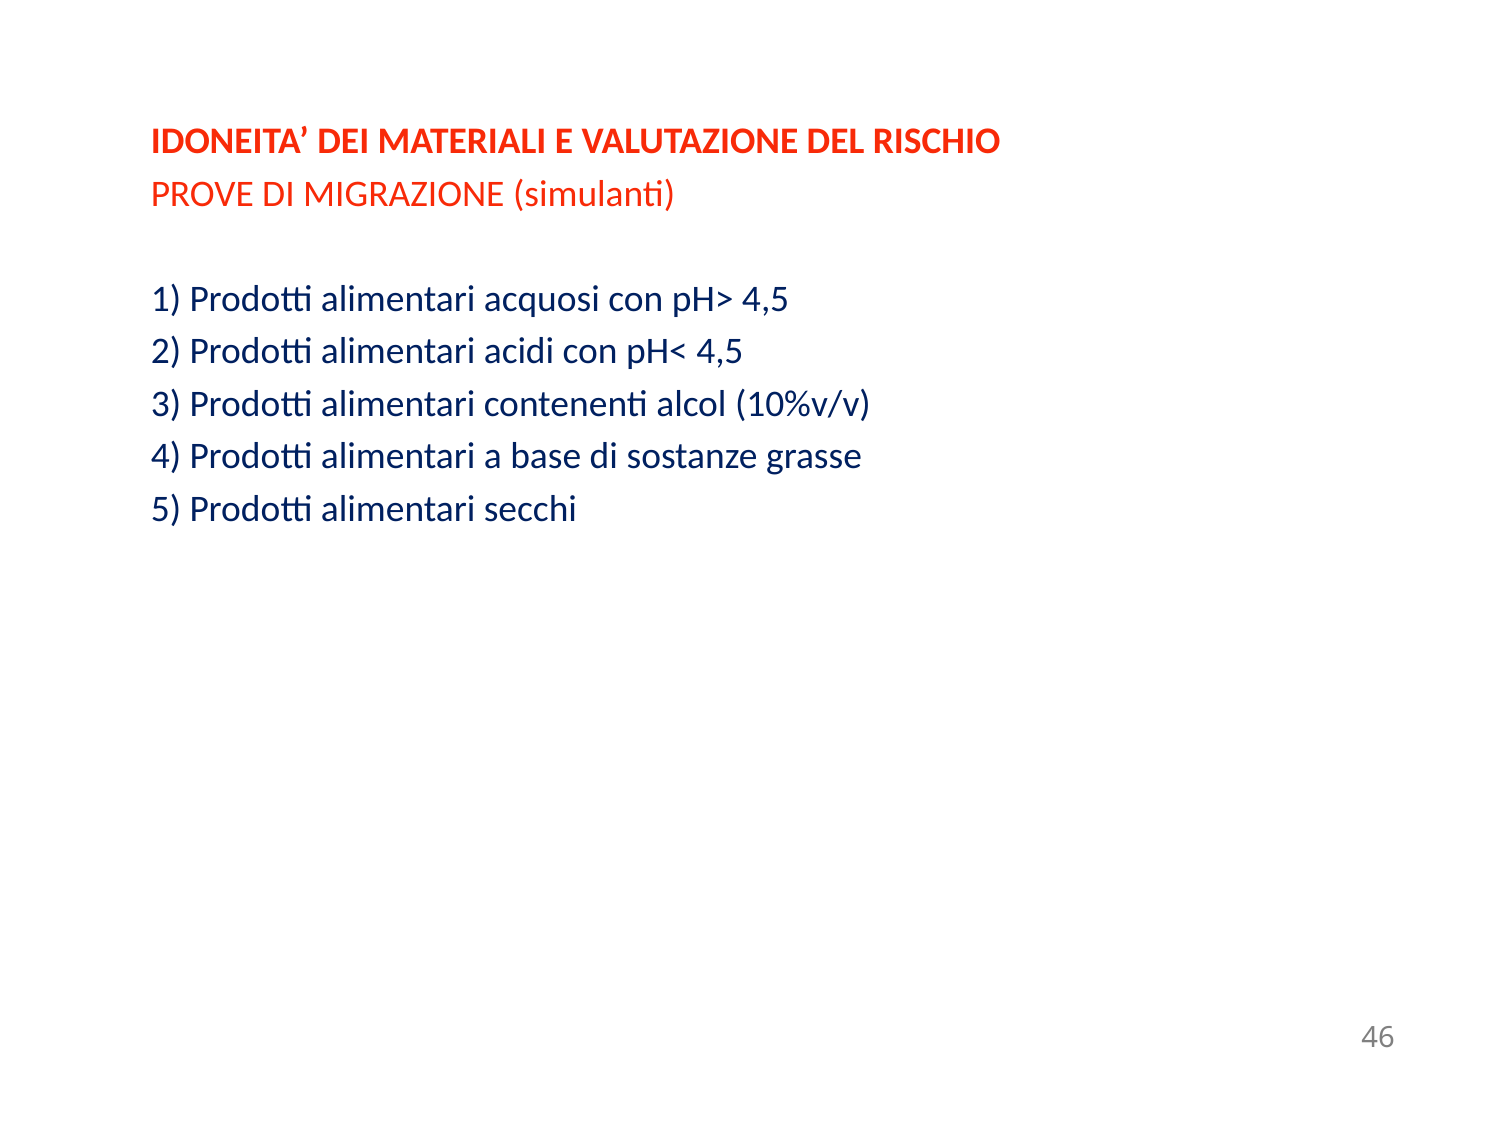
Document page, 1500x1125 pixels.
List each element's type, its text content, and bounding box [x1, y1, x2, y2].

text_box 46 [1059, 1008, 1410, 1069]
list IDONEITA’ DEI MATERIALI E VALUTAZIONE DEL RISCHIO PROVE DI MIGRAZIONE (simulanti) 1) Prodotti alimentari acquosi con pH> 4,5 2) Prodotti alimentari acidi con pH< 4,5 3) Prodotti alimentari contenenti alcol (10%v/v) 4) Prodotti alimentari a base di sostanze grasse 5) Prodotti alimentari secchi [135, 66, 1341, 858]
